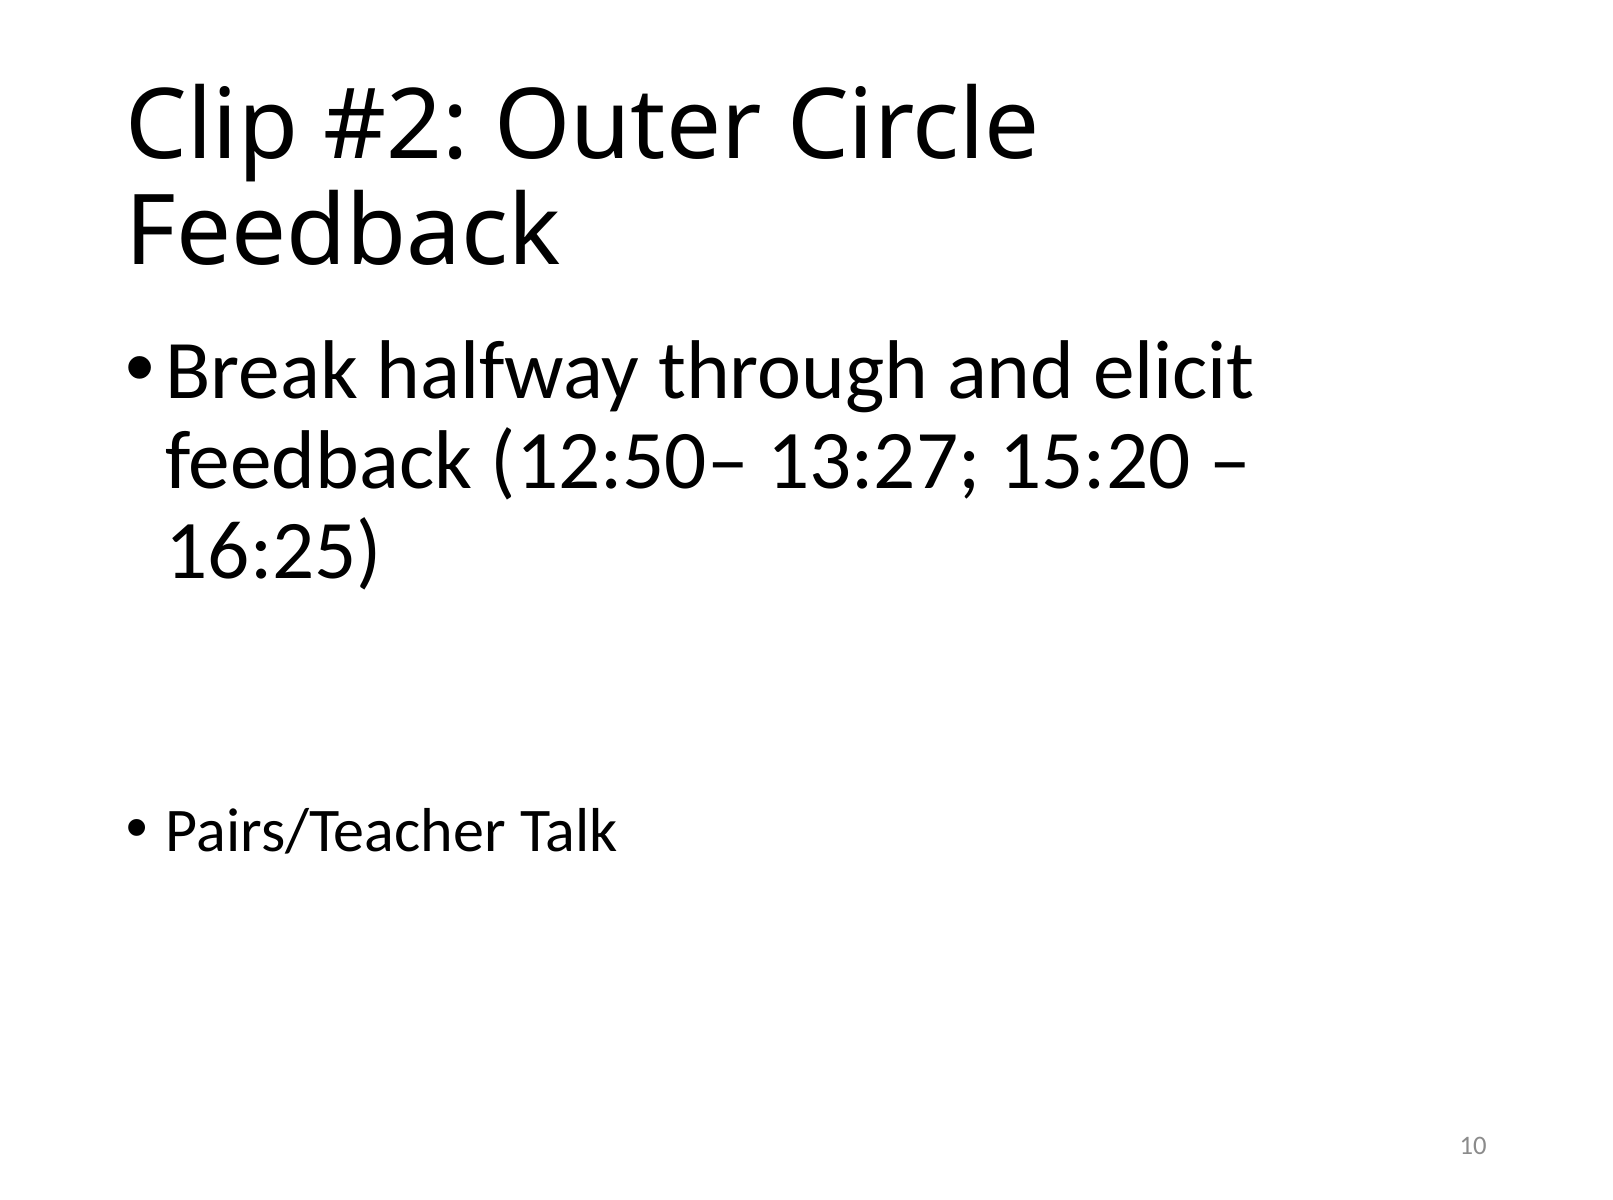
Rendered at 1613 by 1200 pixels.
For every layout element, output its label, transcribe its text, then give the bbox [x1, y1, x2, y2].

title Clip #2: Outer Circle Feedback [110, 63, 1502, 296]
list Break halfway through and elicit feedback (12:50– 13:27; 15:20 – 16:25) Pairs/Teacher Talk [110, 319, 1502, 1081]
slide_number 10 [1138, 1112, 1502, 1177]
